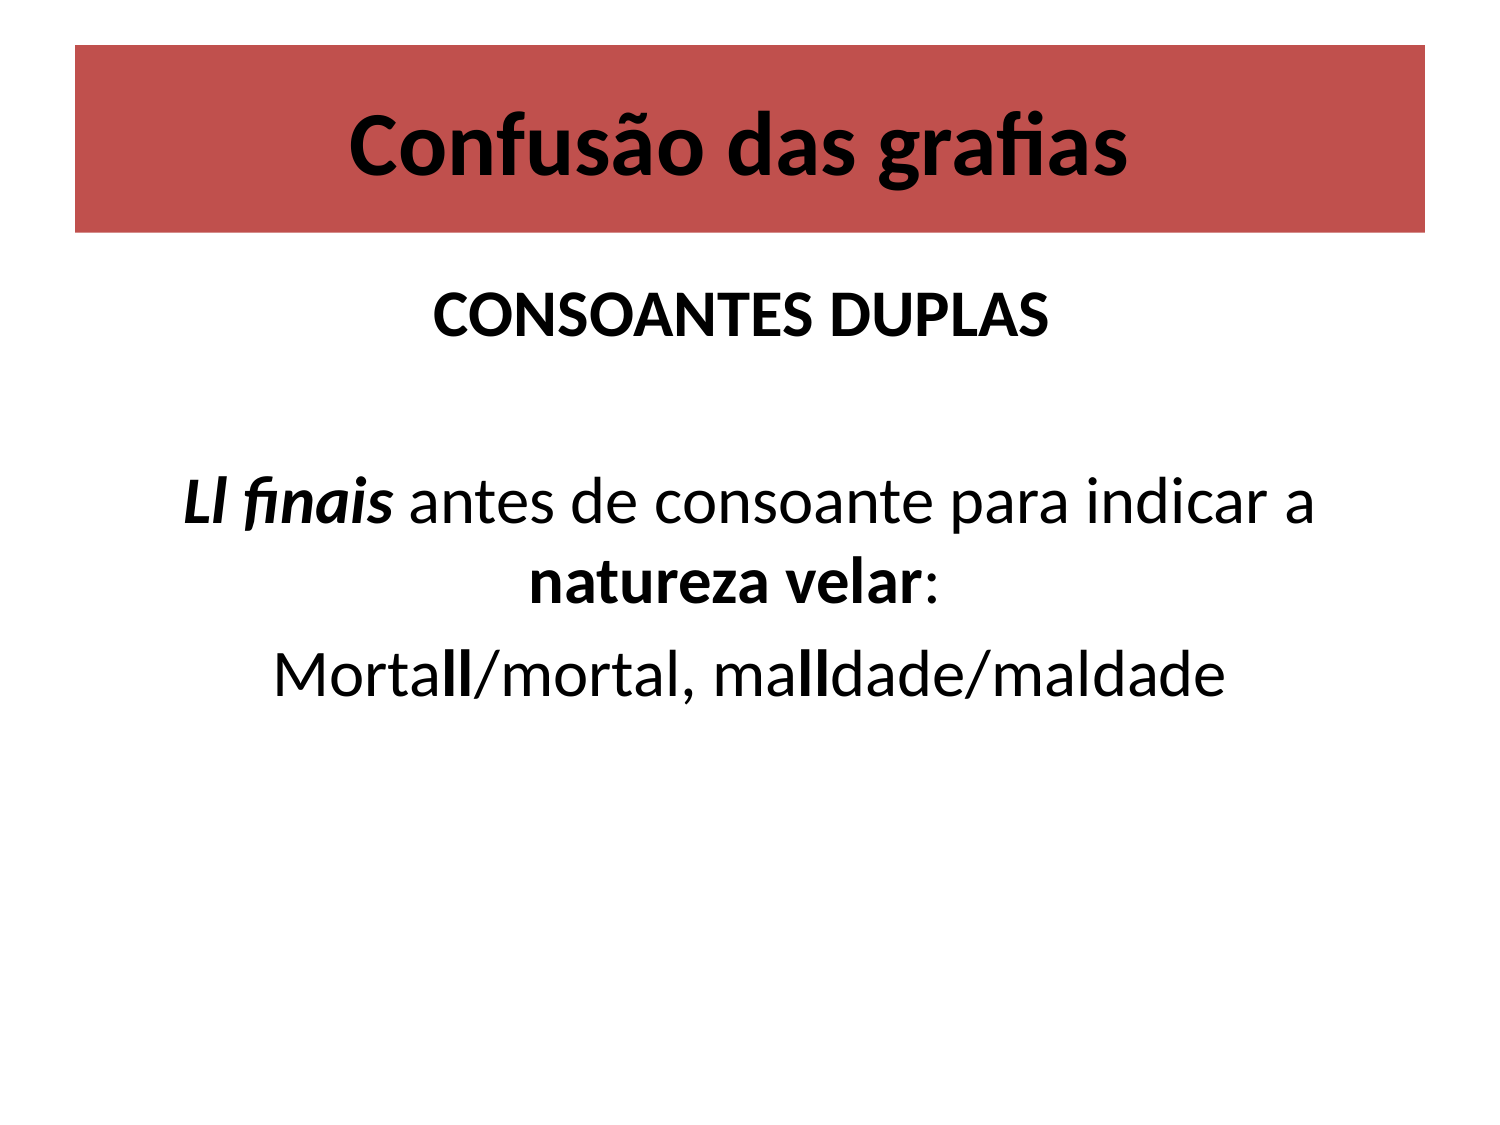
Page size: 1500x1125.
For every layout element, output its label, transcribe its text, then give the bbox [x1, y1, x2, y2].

list CONSOANTES DUPLAS Ll finais antes de consoante para indicar a natureza velar: Mortall/mortal, malldade/maldade [75, 262, 1425, 1005]
title Confusão das grafias [75, 45, 1425, 233]
